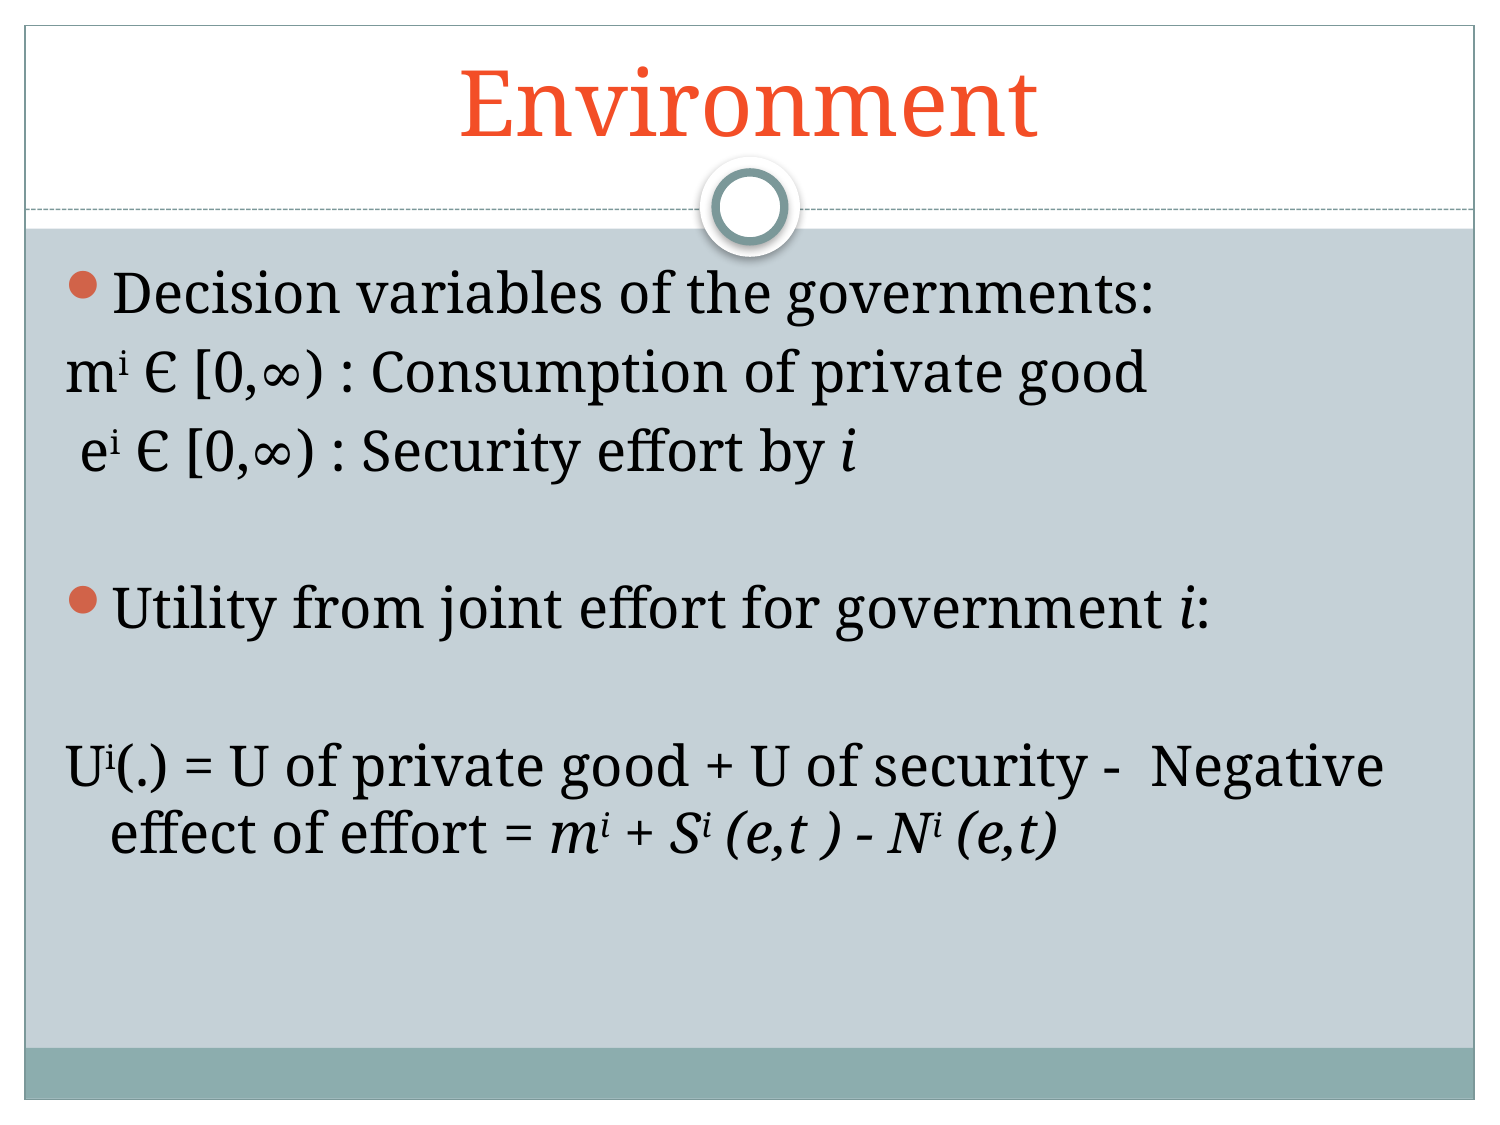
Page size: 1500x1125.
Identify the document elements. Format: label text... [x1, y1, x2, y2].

list Decision variables of the governments: mi Є [0,∞) : Consumption of private good ei Є [0,∞) : Security effort by i Utility from joint effort for government i: Ui(.) = U of private good + U of security - Negative effect of effort = mi + Si (e,t ) - Ni (e,t) [49, 249, 1476, 1125]
title Environment [49, 37, 1450, 163]
